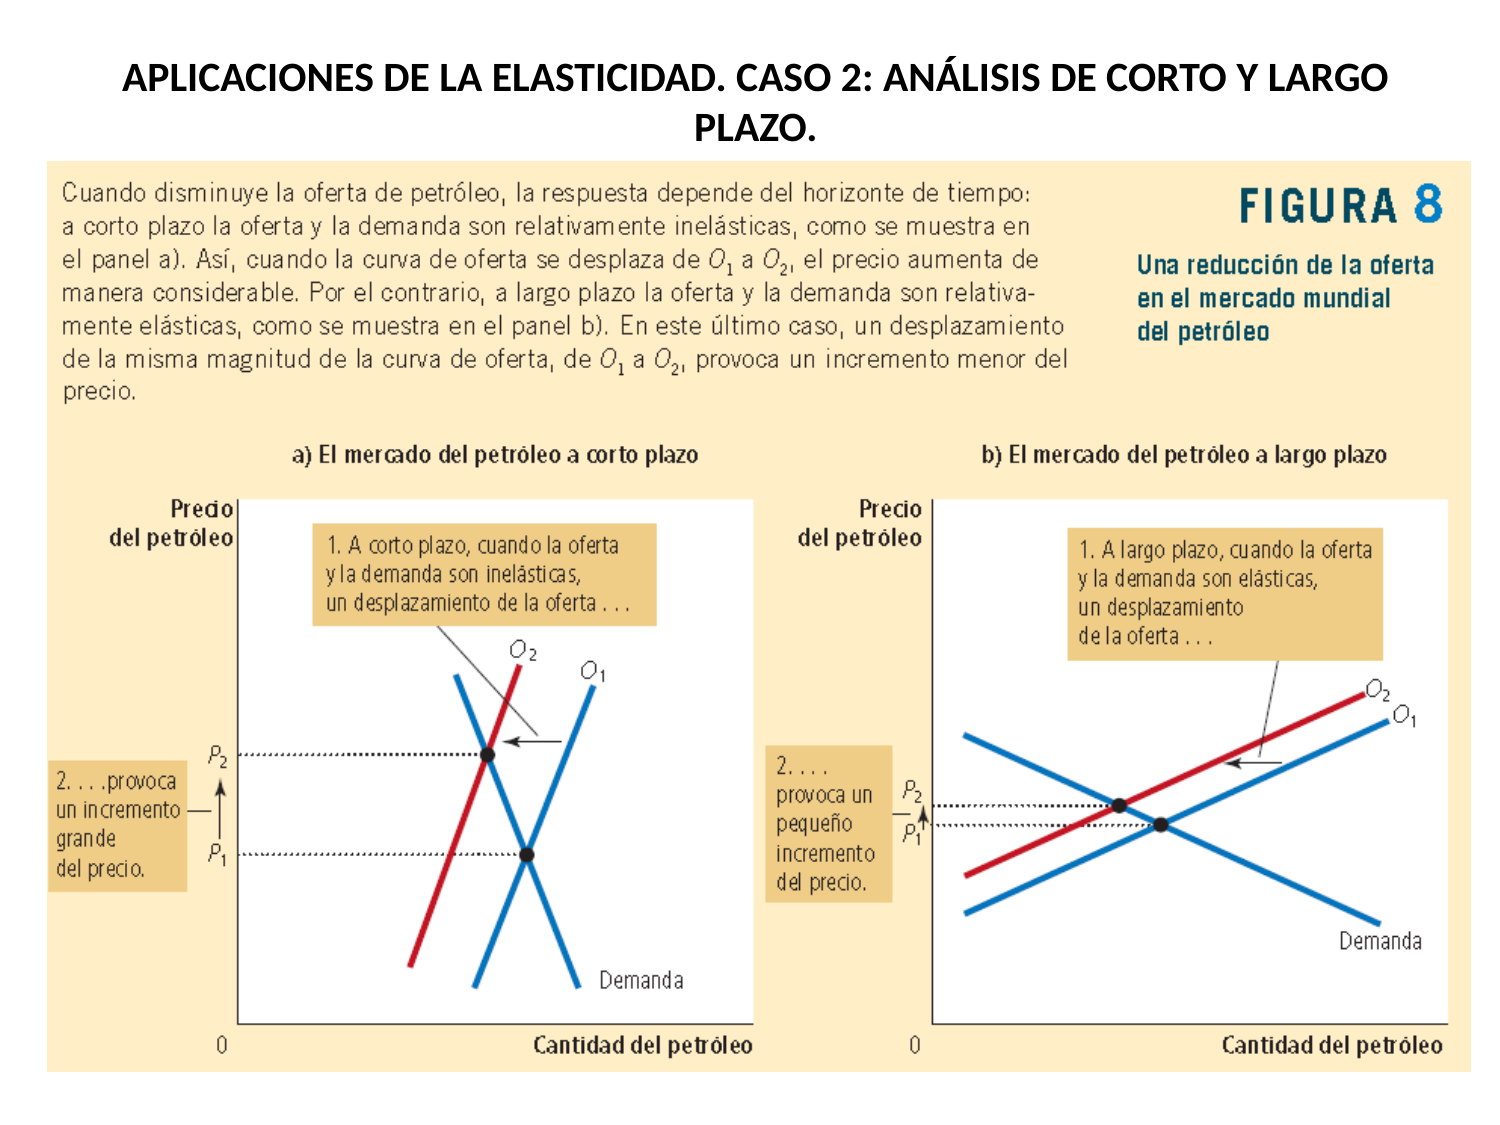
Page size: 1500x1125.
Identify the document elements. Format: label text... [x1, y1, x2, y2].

text_box APLICACIONES DE LA ELASTICIDAD. CASO 2: ANÁLISIS DE CORTO Y LARGO PLAZO. [64, 42, 1447, 158]
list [47, 161, 1471, 1073]
